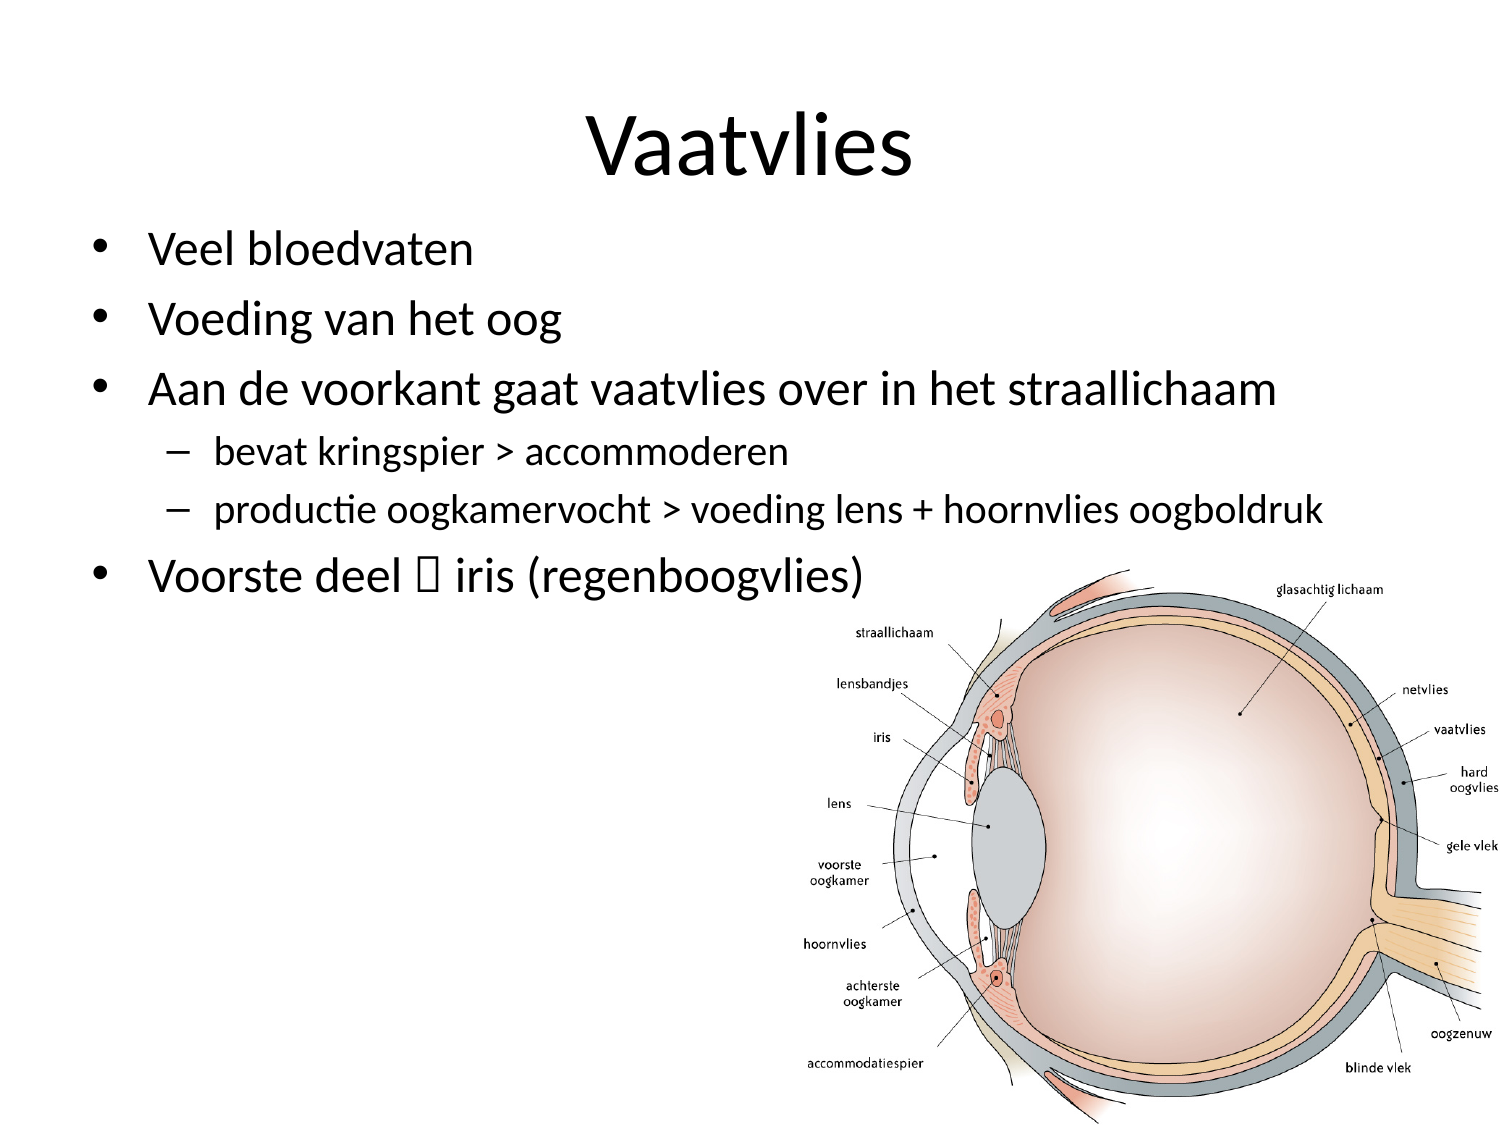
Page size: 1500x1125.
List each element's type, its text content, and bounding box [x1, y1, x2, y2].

list Veel bloedvaten Voeding van het oog Aan de voorkant gaat vaatvlies over in het straallichaam bevat kringspier > accommoderen productie oogkamervocht > voeding lens + hoornvlies oogboldruk Voorste deel  iris (regenboogvlies) [76, 208, 1427, 951]
picture [801, 569, 1500, 1125]
title Vaatvlies [75, 45, 1425, 233]
